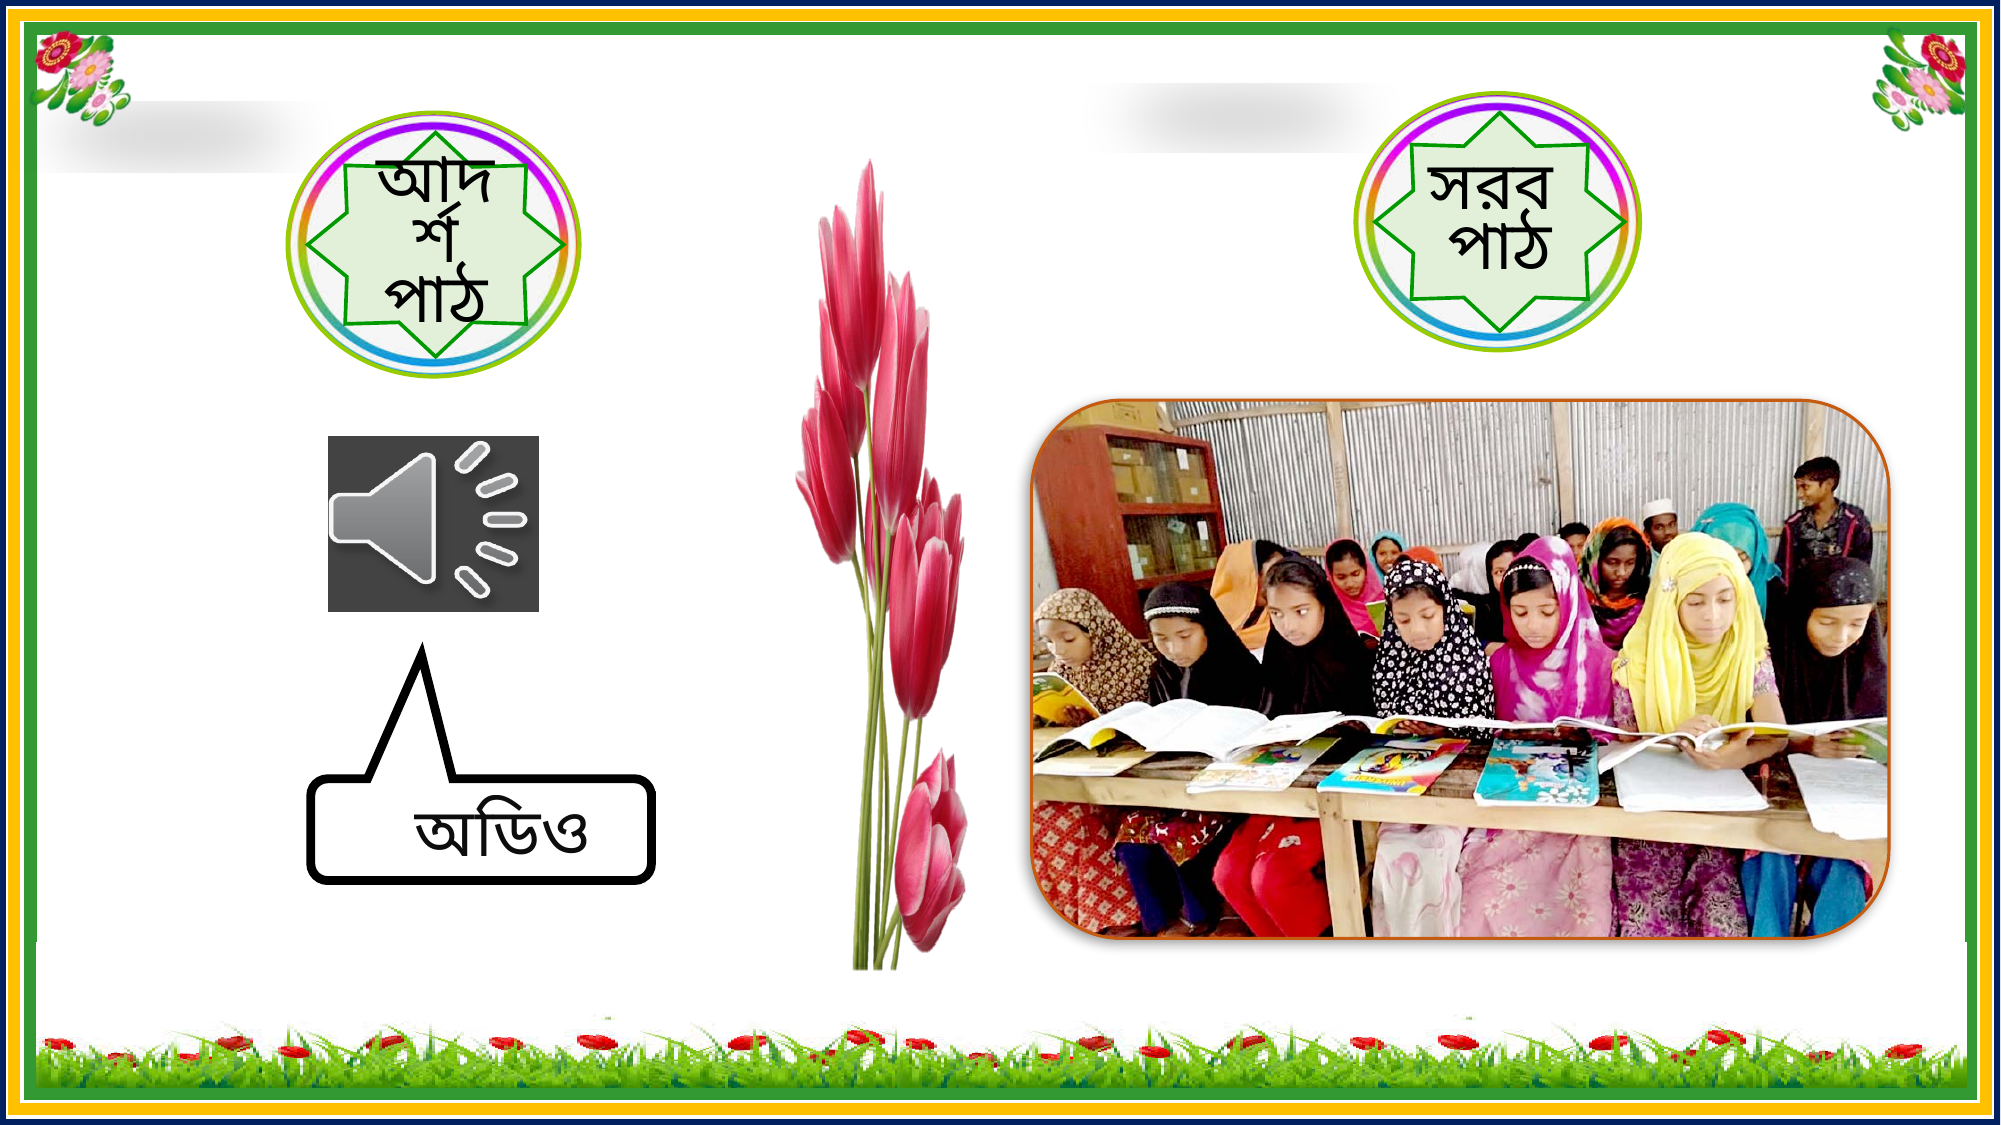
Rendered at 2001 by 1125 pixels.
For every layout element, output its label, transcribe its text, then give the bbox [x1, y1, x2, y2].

picture [36, 112, 1967, 1088]
picture [1031, 400, 1889, 939]
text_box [287, 112, 580, 377]
picture [327, 435, 540, 614]
picture [1838, 0, 2000, 162]
picture [1, 0, 160, 157]
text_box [1355, 93, 1640, 351]
text_box অডিও [309, 651, 653, 882]
